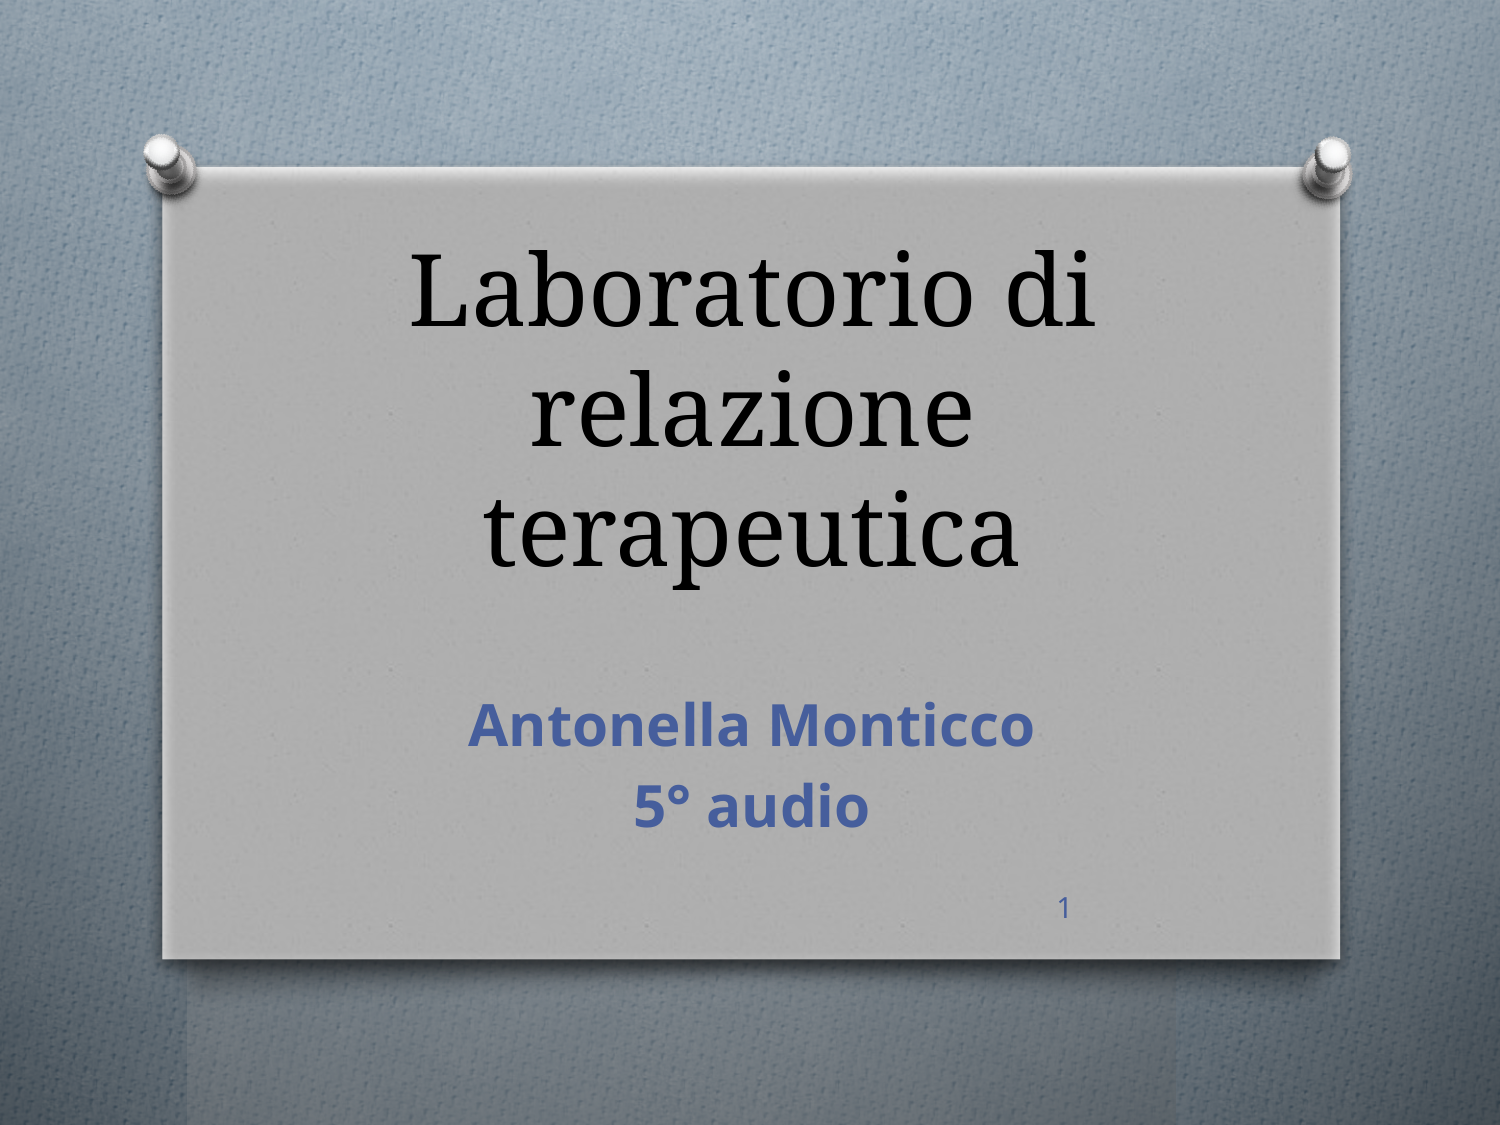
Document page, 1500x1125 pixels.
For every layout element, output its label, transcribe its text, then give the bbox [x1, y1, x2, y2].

picture [112, 100, 235, 224]
picture [1274, 109, 1396, 230]
subtitle Antonella Monticco 5° audio [283, 680, 1221, 863]
slide_number 1 [1019, 878, 1111, 939]
title Laboratorio di relazione terapeutica [283, 294, 1223, 595]
